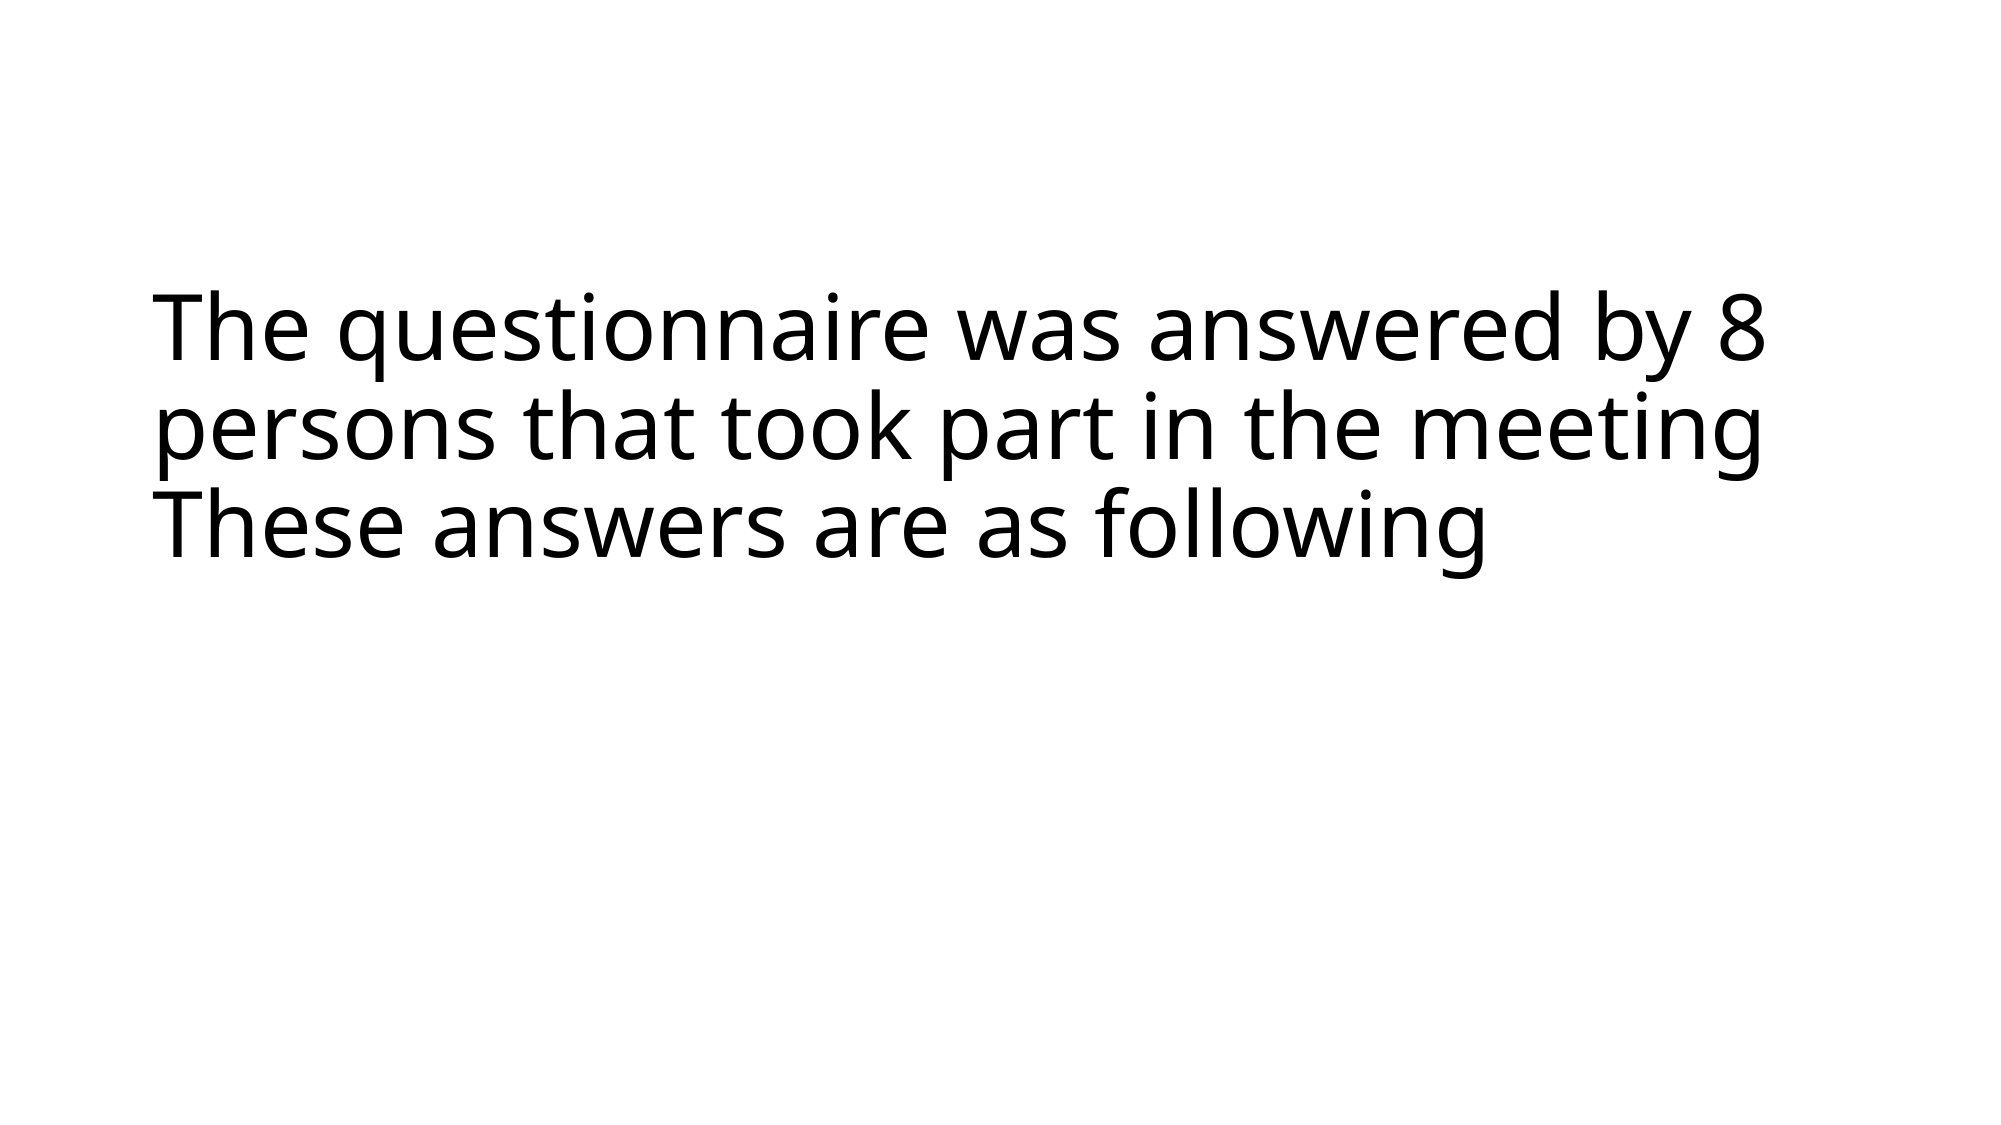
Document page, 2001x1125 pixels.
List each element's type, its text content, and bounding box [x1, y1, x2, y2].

title The questionnaire was answered by 8 persons that took part in the meeting These answers are as following [137, 59, 1863, 909]
